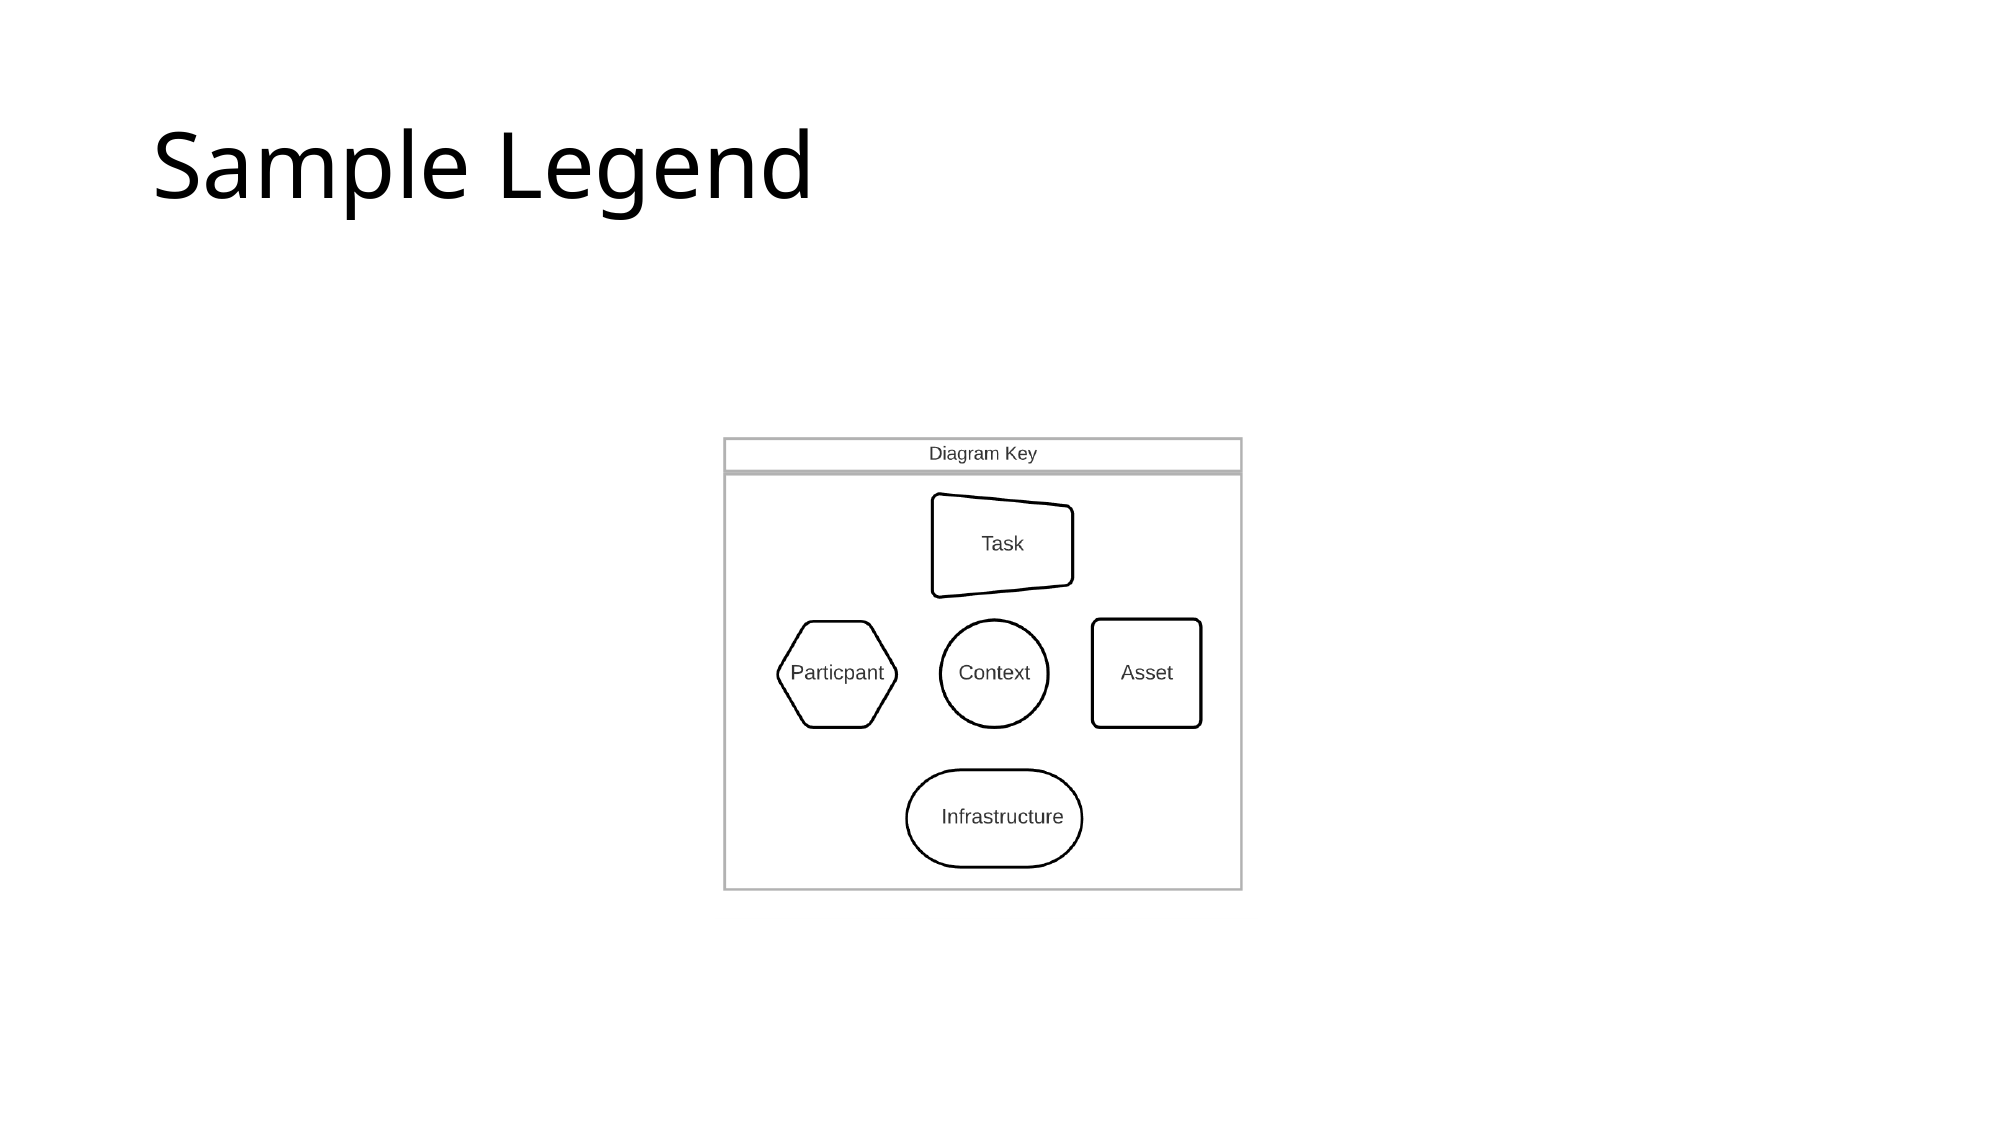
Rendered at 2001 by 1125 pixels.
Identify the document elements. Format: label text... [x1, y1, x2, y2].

title Sample Legend [137, 59, 1863, 278]
picture [715, 430, 1258, 919]
